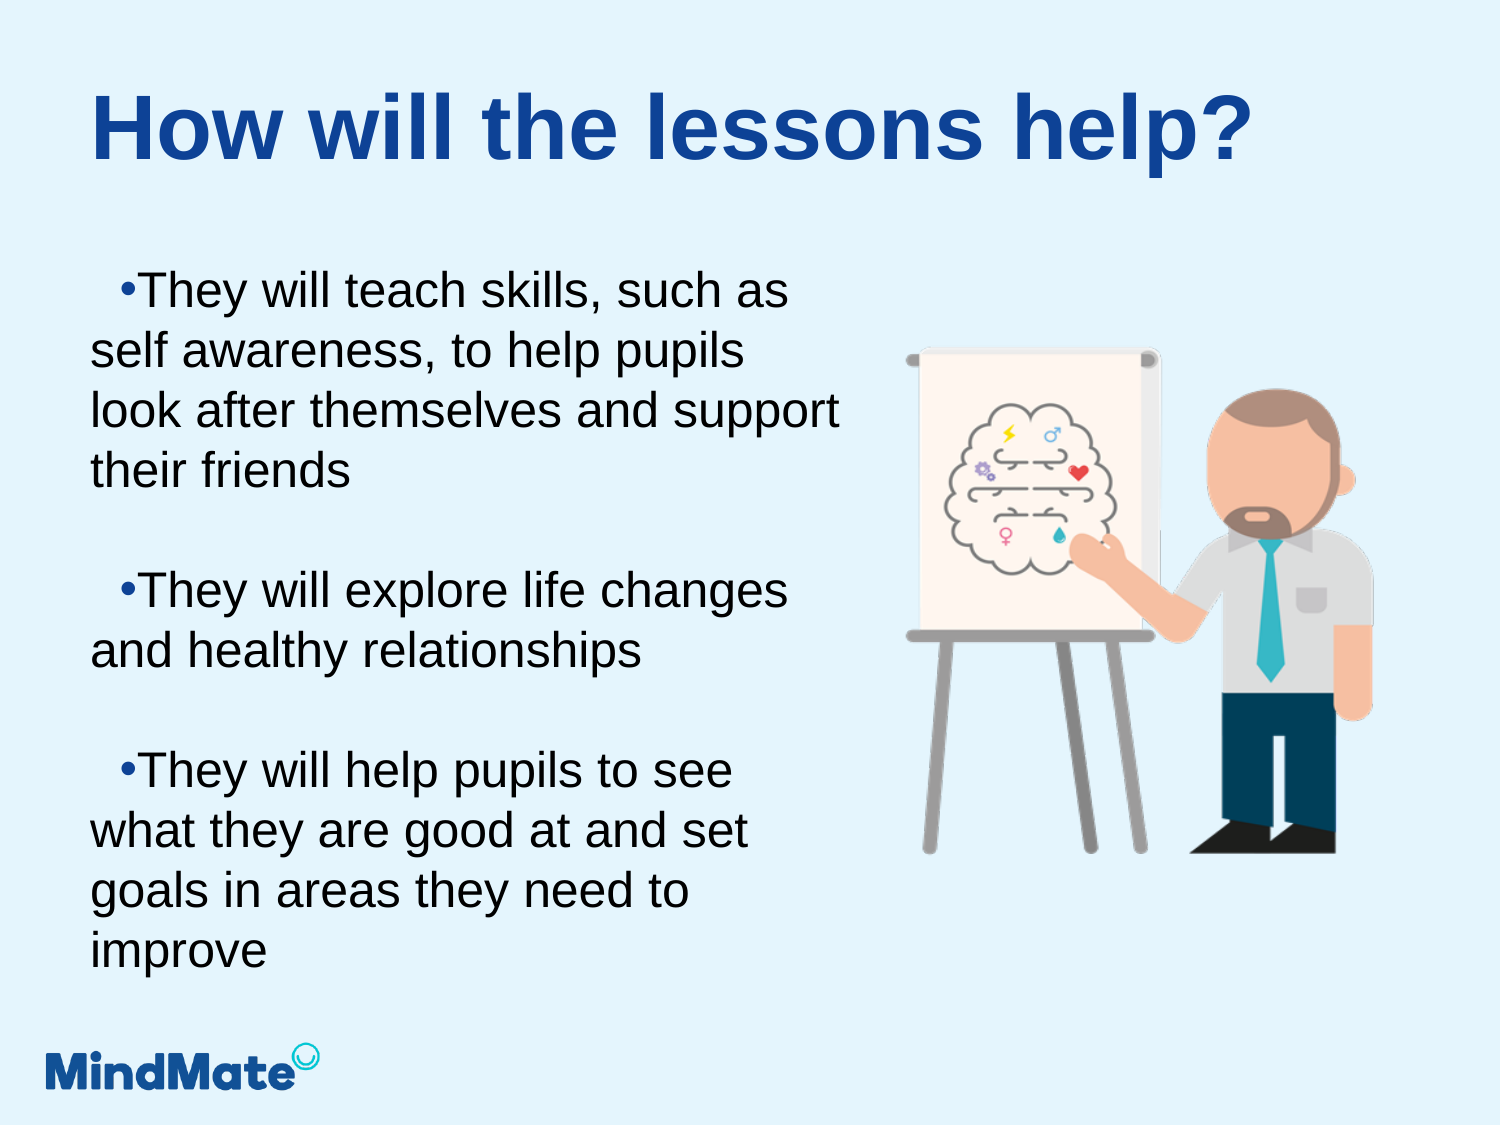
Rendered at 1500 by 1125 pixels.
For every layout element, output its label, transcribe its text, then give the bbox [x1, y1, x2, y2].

title How will the lessons help? [75, 29, 1425, 217]
picture [796, 290, 1483, 918]
picture [39, 1034, 324, 1097]
list They will teach skills, such as self awareness, to help pupils look after themselves and support their friends They will explore life changes and healthy relationships They will help pupils to see what they are good at and set goals in areas they need to improve [75, 250, 864, 1007]
